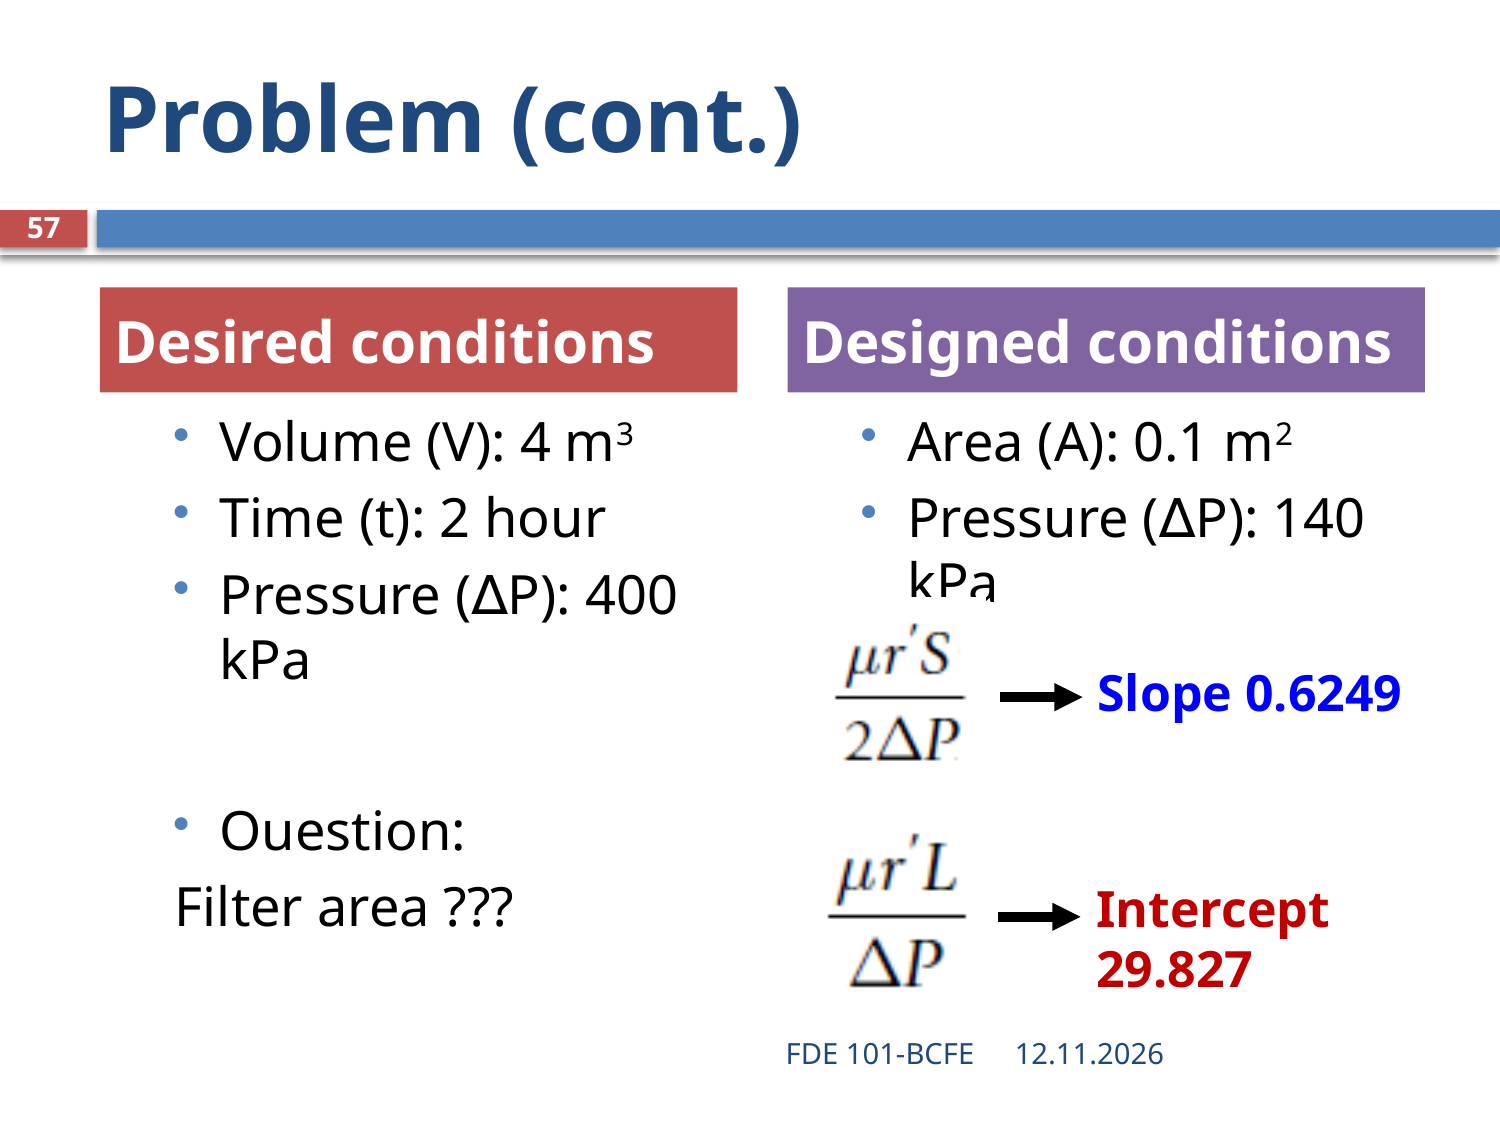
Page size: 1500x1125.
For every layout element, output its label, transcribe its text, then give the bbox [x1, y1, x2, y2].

text_box Intercept 29.827 [1081, 869, 1459, 1005]
list Area (A): 0.1 m2 Pressure (∆P): 140 kPa [787, 399, 1425, 988]
list Desired conditions [99, 287, 738, 393]
list Designed conditions [787, 287, 1425, 393]
picture [816, 597, 986, 786]
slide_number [999, 1025, 1438, 1085]
list Volume (V): 4 m3 Time (t): 2 hour Pressure (∆P): 400 kPa Ouestion: Filter area ??? [99, 399, 738, 988]
picture [820, 810, 999, 1025]
text_box Slope 0.6249 [1082, 653, 1425, 729]
footer FDE 101-BCFE [99, 1024, 990, 1085]
title Problem (cont.) [87, 44, 1425, 188]
slide_number 57 [0, 208, 88, 249]
